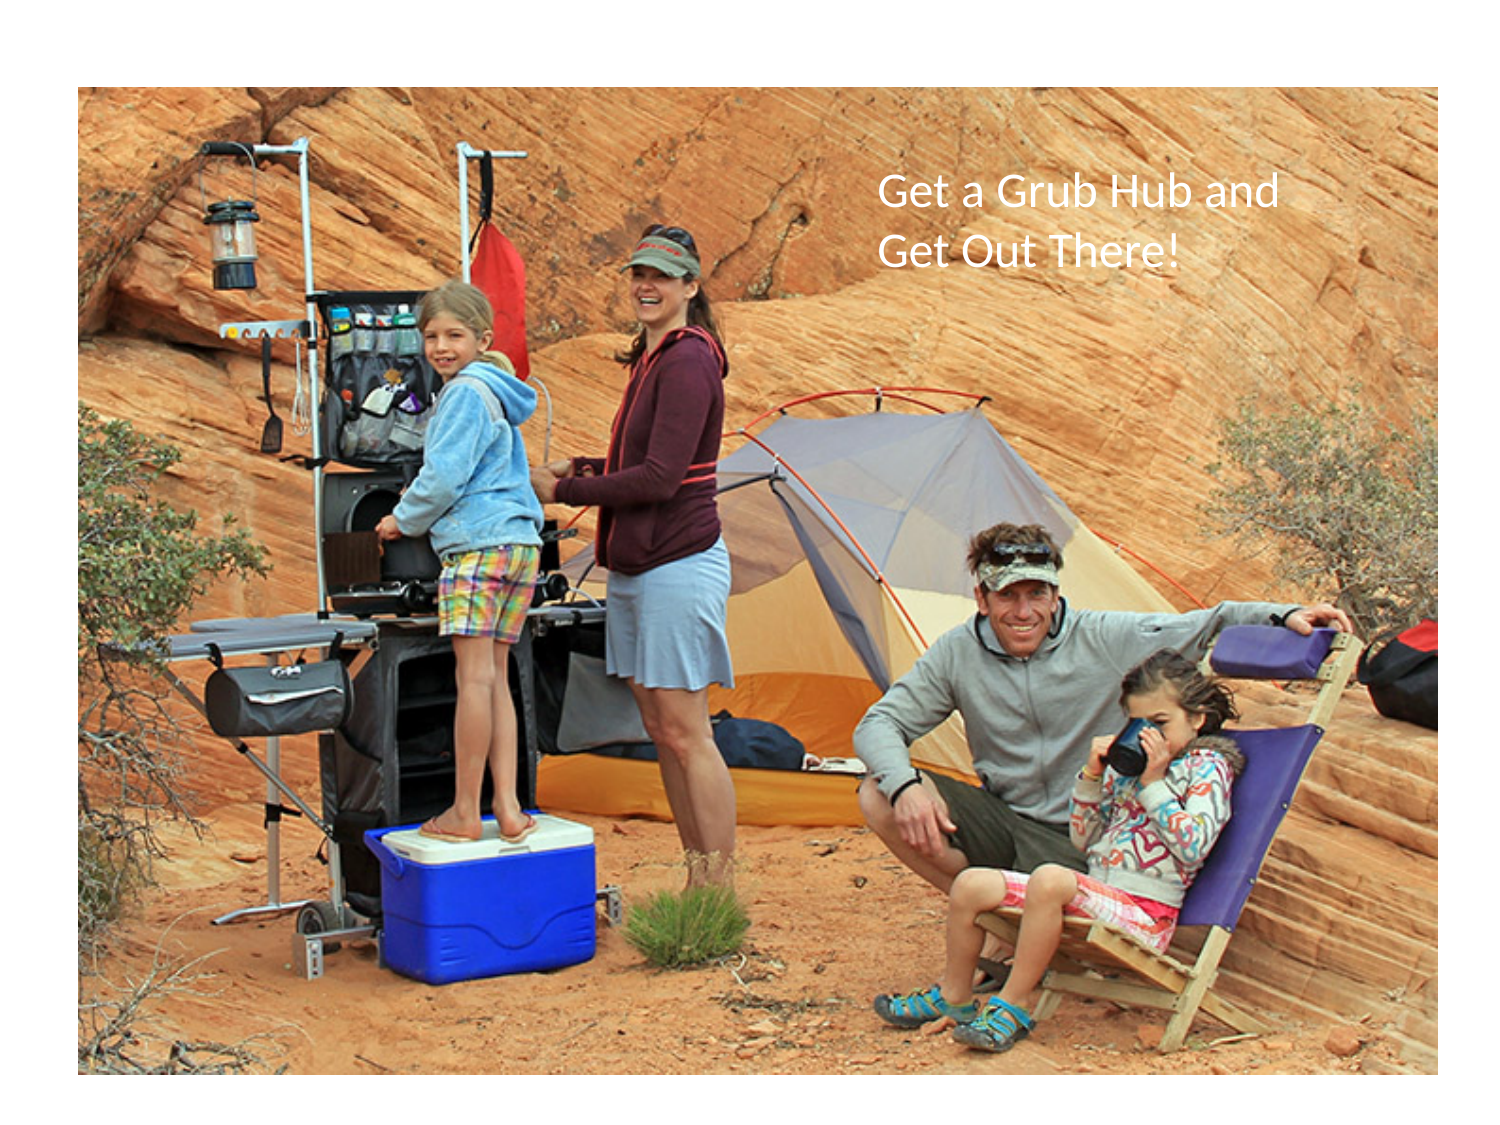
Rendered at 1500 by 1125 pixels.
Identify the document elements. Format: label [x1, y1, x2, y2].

picture [77, 87, 1438, 1076]
